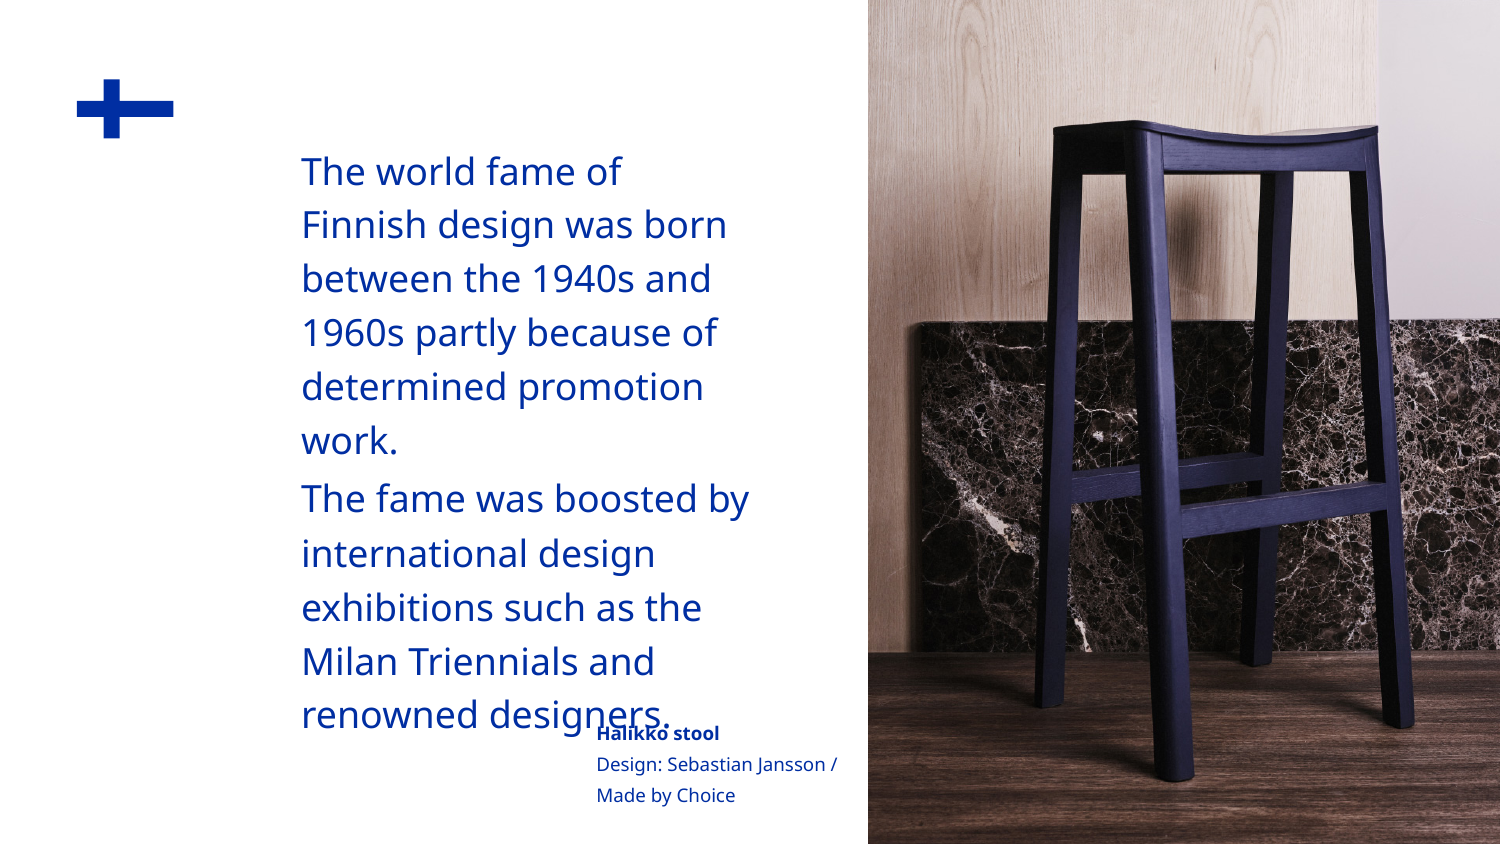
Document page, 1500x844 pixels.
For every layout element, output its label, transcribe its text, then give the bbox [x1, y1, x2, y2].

list The world fame of Finnish design was born between the 1940s and 1960s partly because of determined promotion work. The fame was boosted by international design exhibitions such as the Milan Triennials and renowned designers. [301, 138, 750, 611]
text_box Halikko stool Design: Sebastian Jansson / Made by Choice [596, 717, 862, 844]
picture [867, 0, 1500, 844]
